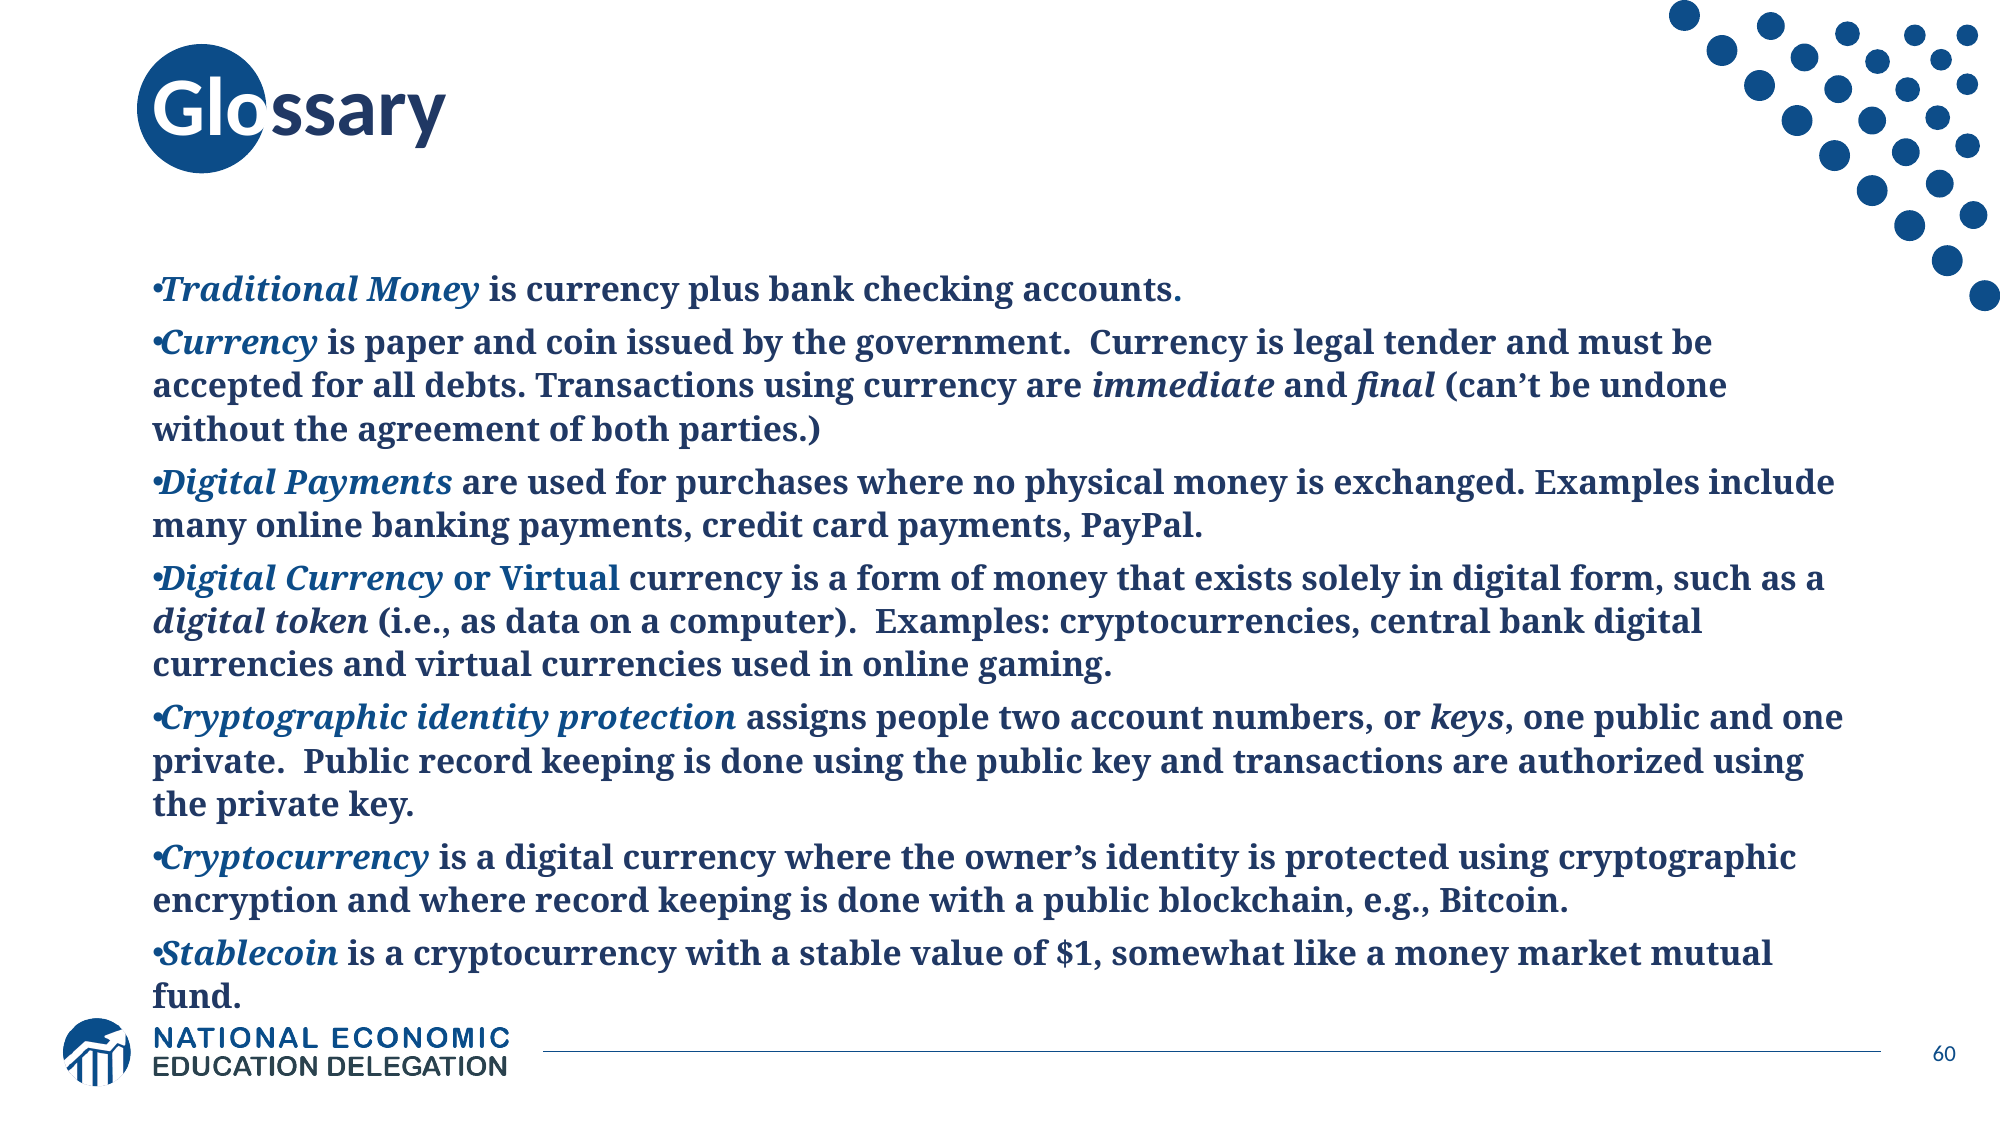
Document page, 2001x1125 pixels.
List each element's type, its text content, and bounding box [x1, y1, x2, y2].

slide_number 60 [1521, 1022, 1972, 1082]
title Glossary [137, 0, 1863, 218]
picture [55, 1013, 520, 1091]
list Traditional Money is currency plus bank checking accounts. Currency is paper and coin issued by the government. Currency is legal tender and must be accepted for all debts. Transactions using currency are immediate and final (can’t be undone without the agreement of both parties.) Digital Payments are used for purchases where no physical money is exchanged. Examples include many online banking payments, credit card payments, PayPal. Digital Currency or Virtual currency is a form of money that exists solely in digital form, such as a digital token (i.e., as data on a computer). Examples: cryptocurrencies, central bank digital currencies and virtual currencies used in online gaming. Cryptographic identity protection assigns people two account numbers, or keys, one public and one private. Public record keeping is done using the public key and transactions are authorized using the private key. Cryptocurrency is a digital currency where the owner’s identity is protected using cryptographic encryption and where record keeping is done with a public blockchain, e.g., Bitcoin. Stablecoin is a cryptocurrency with a stable value of $1, somewhat like a money market mutual fund. [137, 257, 1863, 1035]
